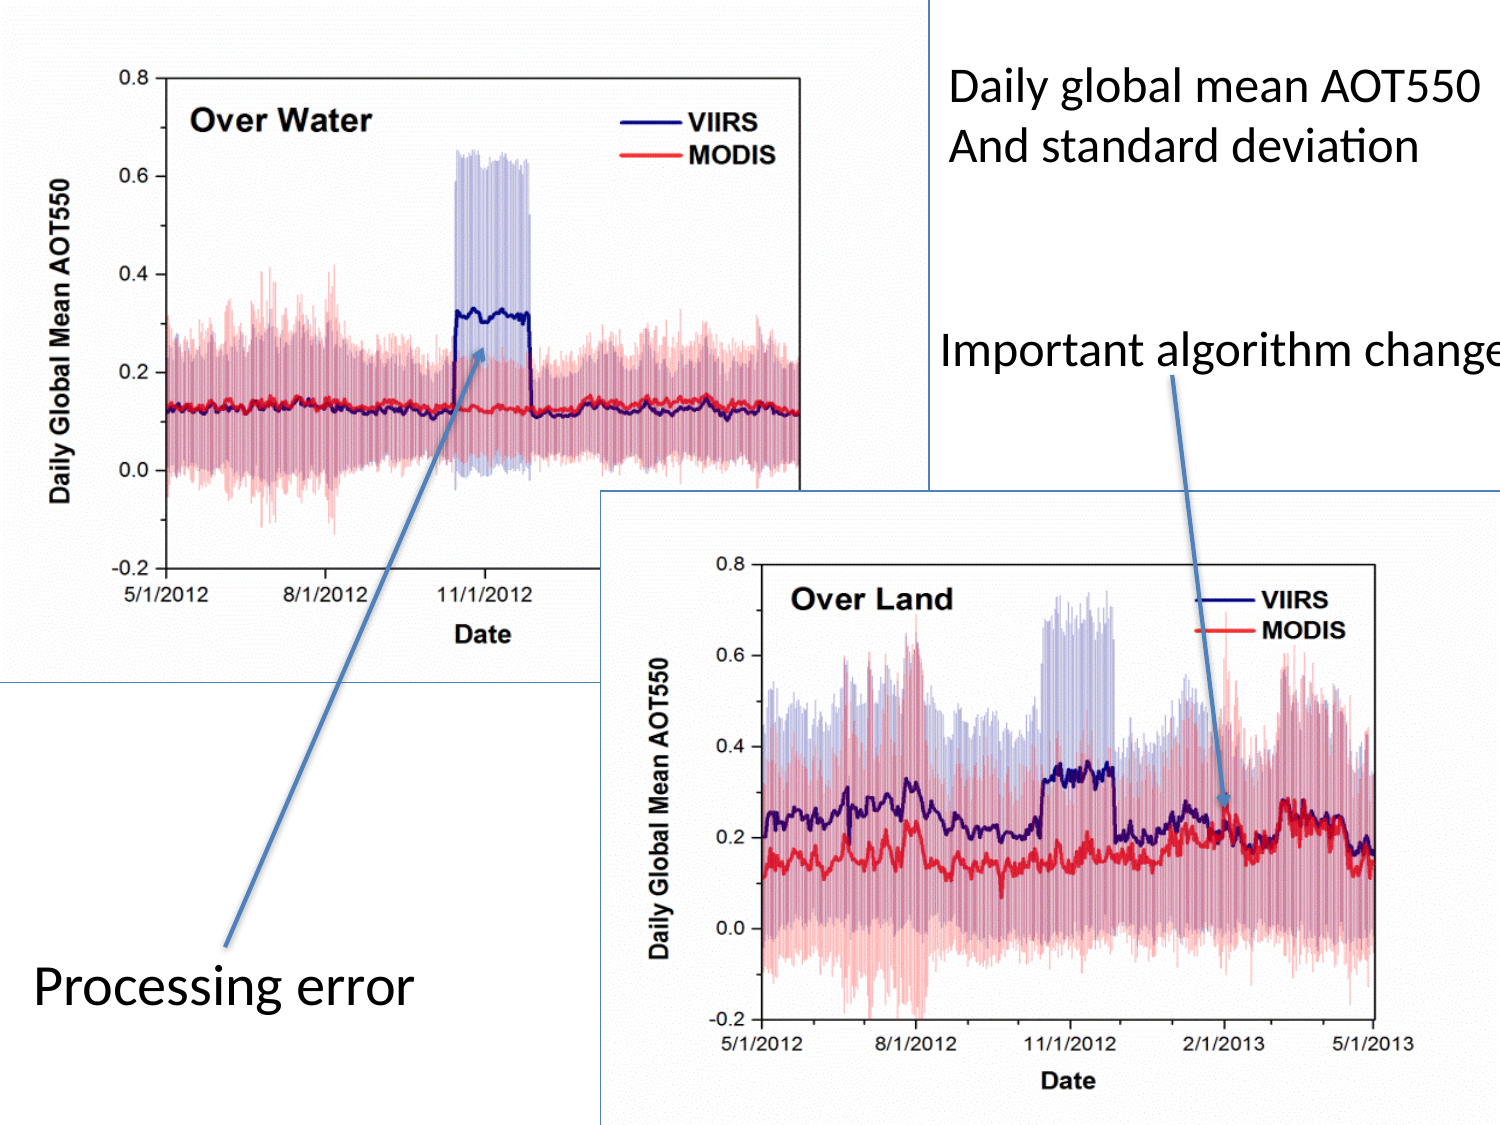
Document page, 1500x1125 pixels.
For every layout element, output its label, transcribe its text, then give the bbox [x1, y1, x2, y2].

picture [0, 0, 1500, 1125]
text_box Daily global mean AOT550 And standard deviation [933, 45, 1496, 181]
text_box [1171, 374, 1226, 809]
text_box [224, 346, 484, 948]
text_box Processing error [18, 939, 432, 1024]
text_box Important algorithm change [933, 309, 1500, 384]
